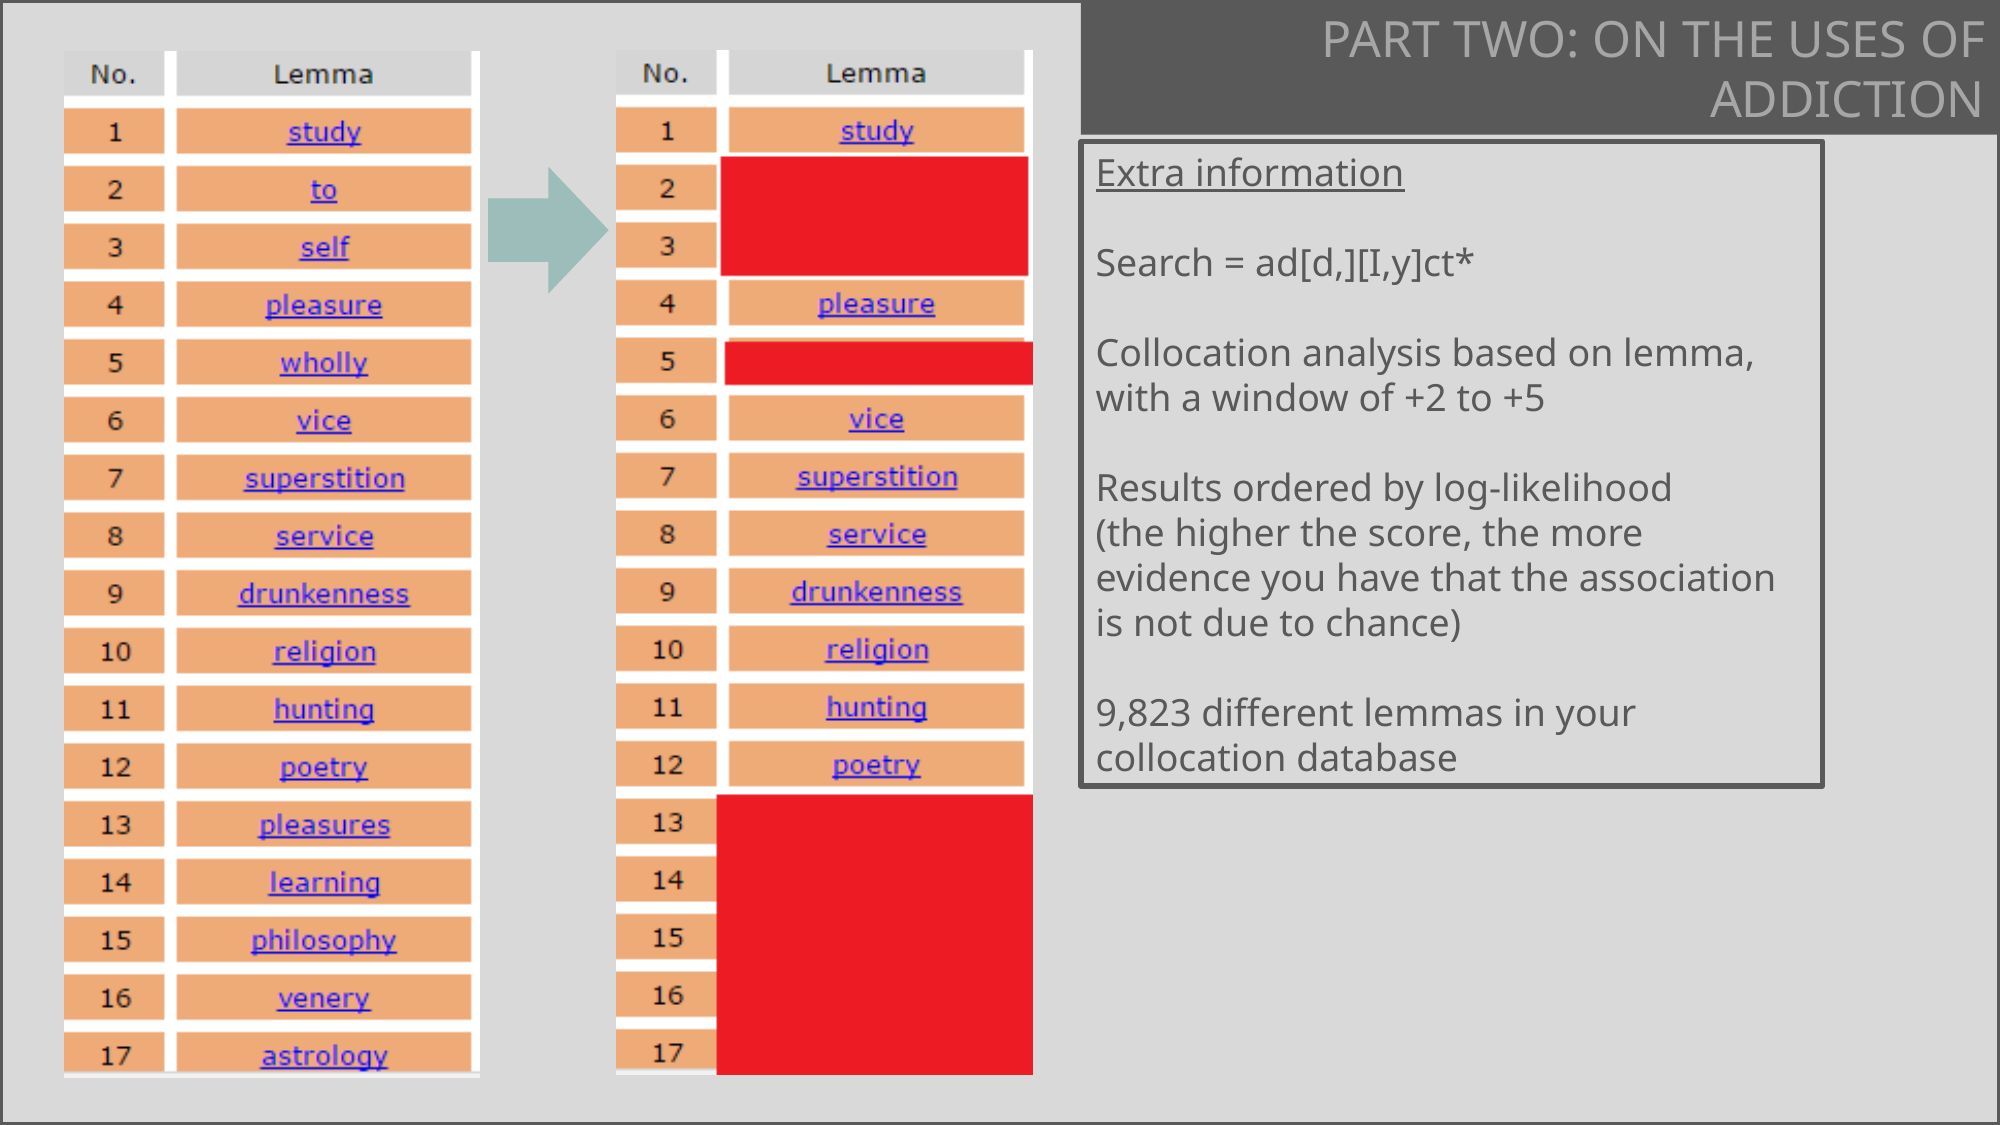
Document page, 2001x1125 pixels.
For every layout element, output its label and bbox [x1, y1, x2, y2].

picture [64, 51, 480, 1078]
text_box [0, 0, 2000, 1125]
picture [616, 50, 1033, 1075]
